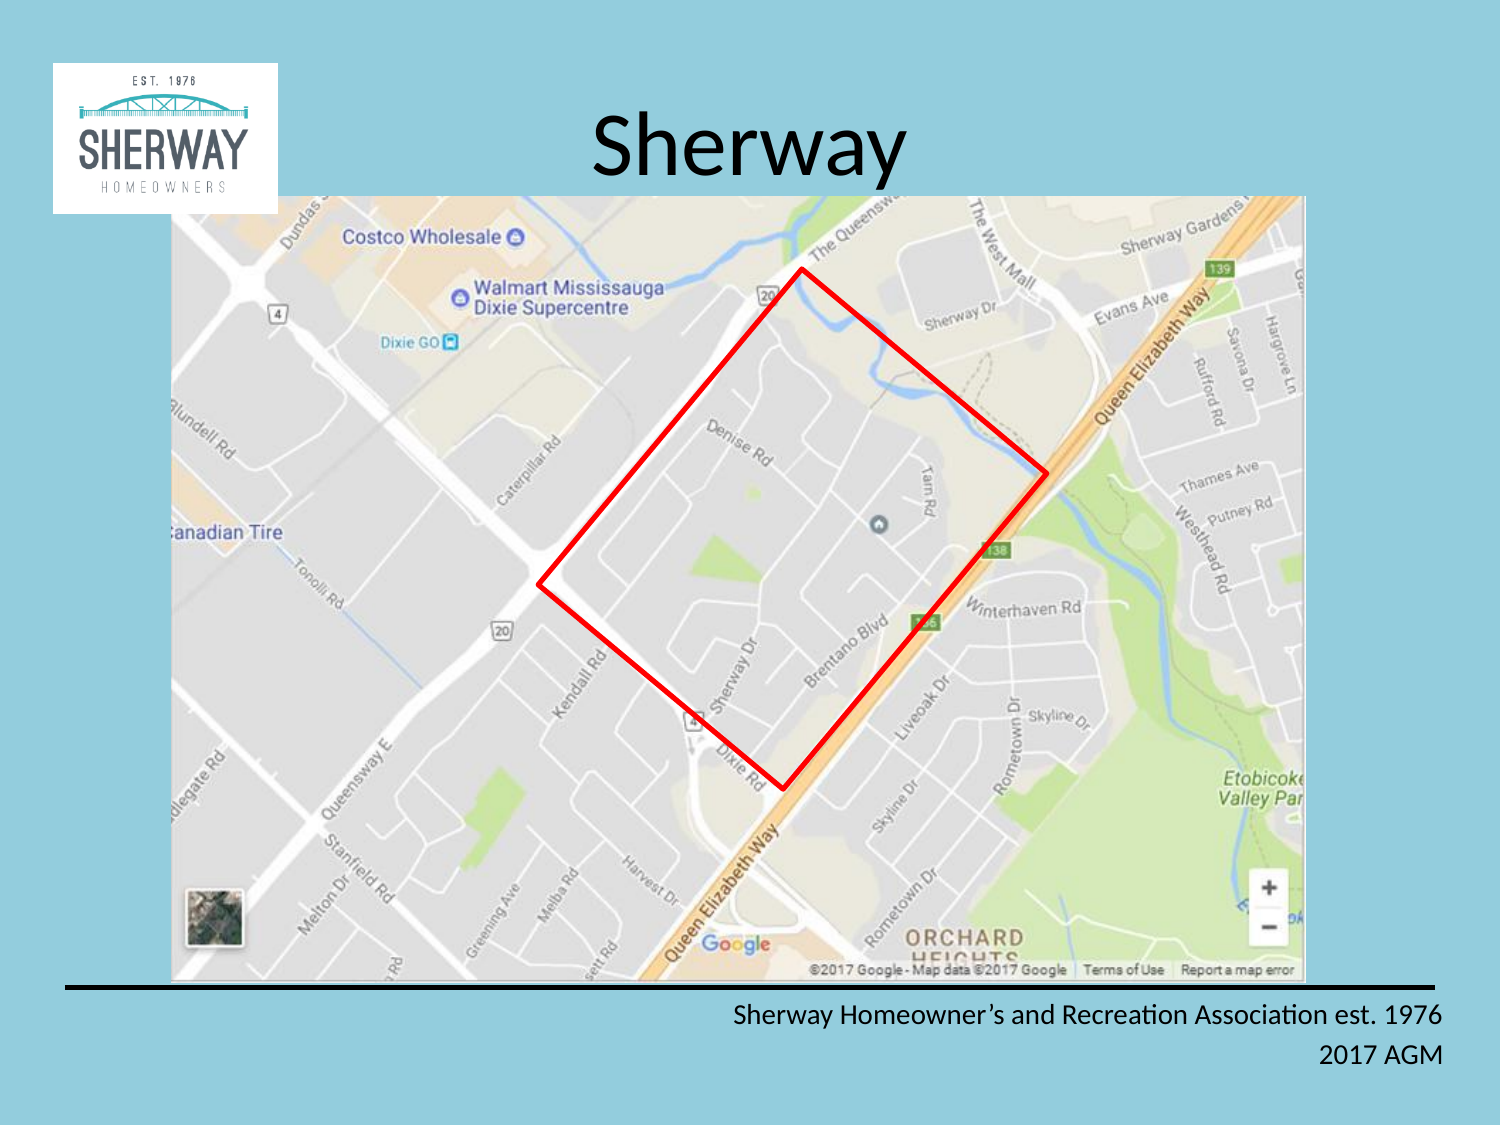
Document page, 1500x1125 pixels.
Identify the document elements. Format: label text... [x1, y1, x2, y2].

title Sherway [75, 45, 1425, 233]
picture [52, 63, 1306, 984]
text_box Sherway Homeowner’s and Recreation Association est. 1976 2017 AGM [584, 987, 1459, 1079]
